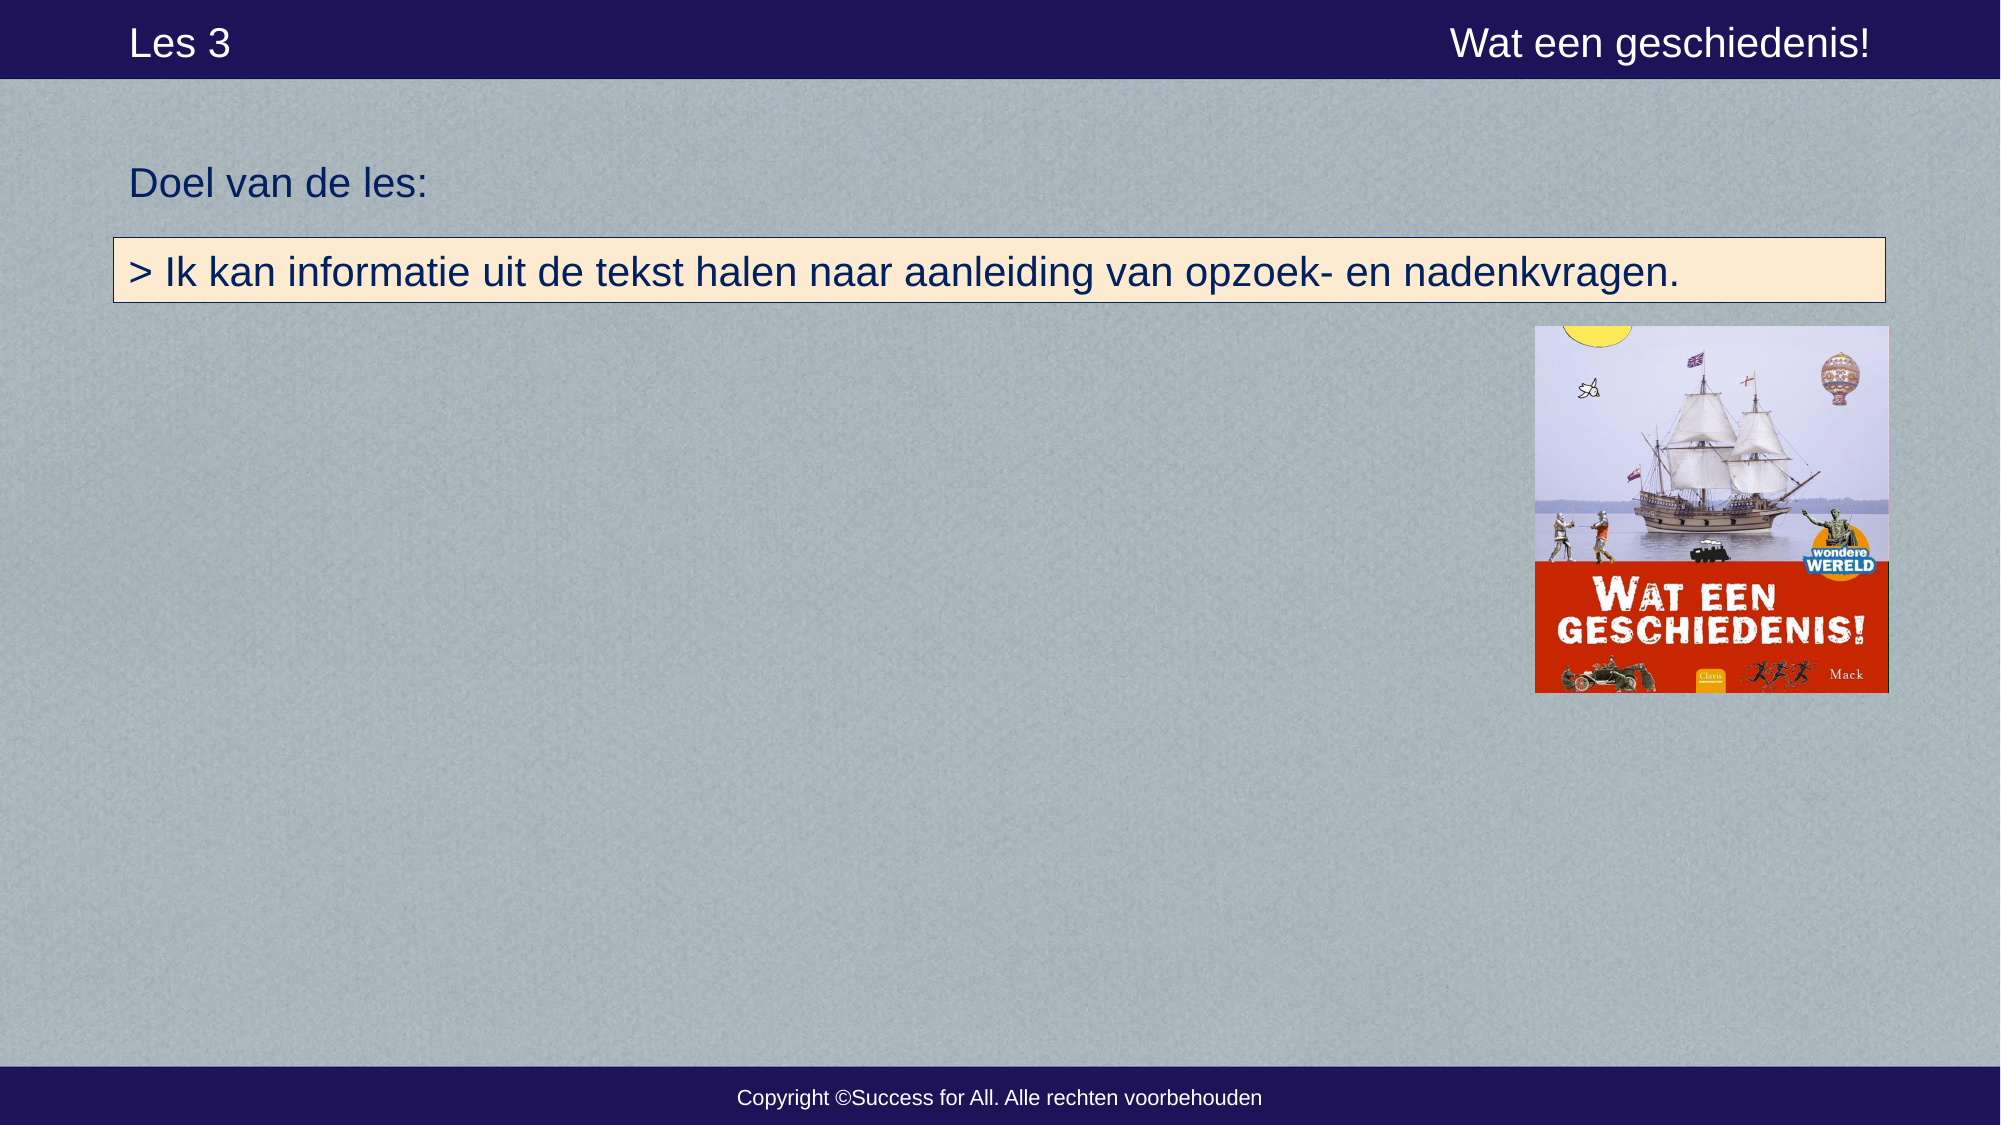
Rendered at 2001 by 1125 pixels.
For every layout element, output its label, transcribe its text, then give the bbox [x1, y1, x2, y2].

text_box Doel van de les: [113, 148, 1635, 214]
text_box > Ik kan informatie uit de tekst halen naar aanleiding van opzoek- en nadenkvragen. [113, 237, 1886, 303]
text_box Wat een geschiedenis! [999, 8, 1886, 73]
text_box Copyright ©Success for All. Alle rechten voorbehouden [0, 1076, 2000, 1125]
text_box Les 3 [114, 8, 354, 73]
picture [0, 0, 2001, 1125]
